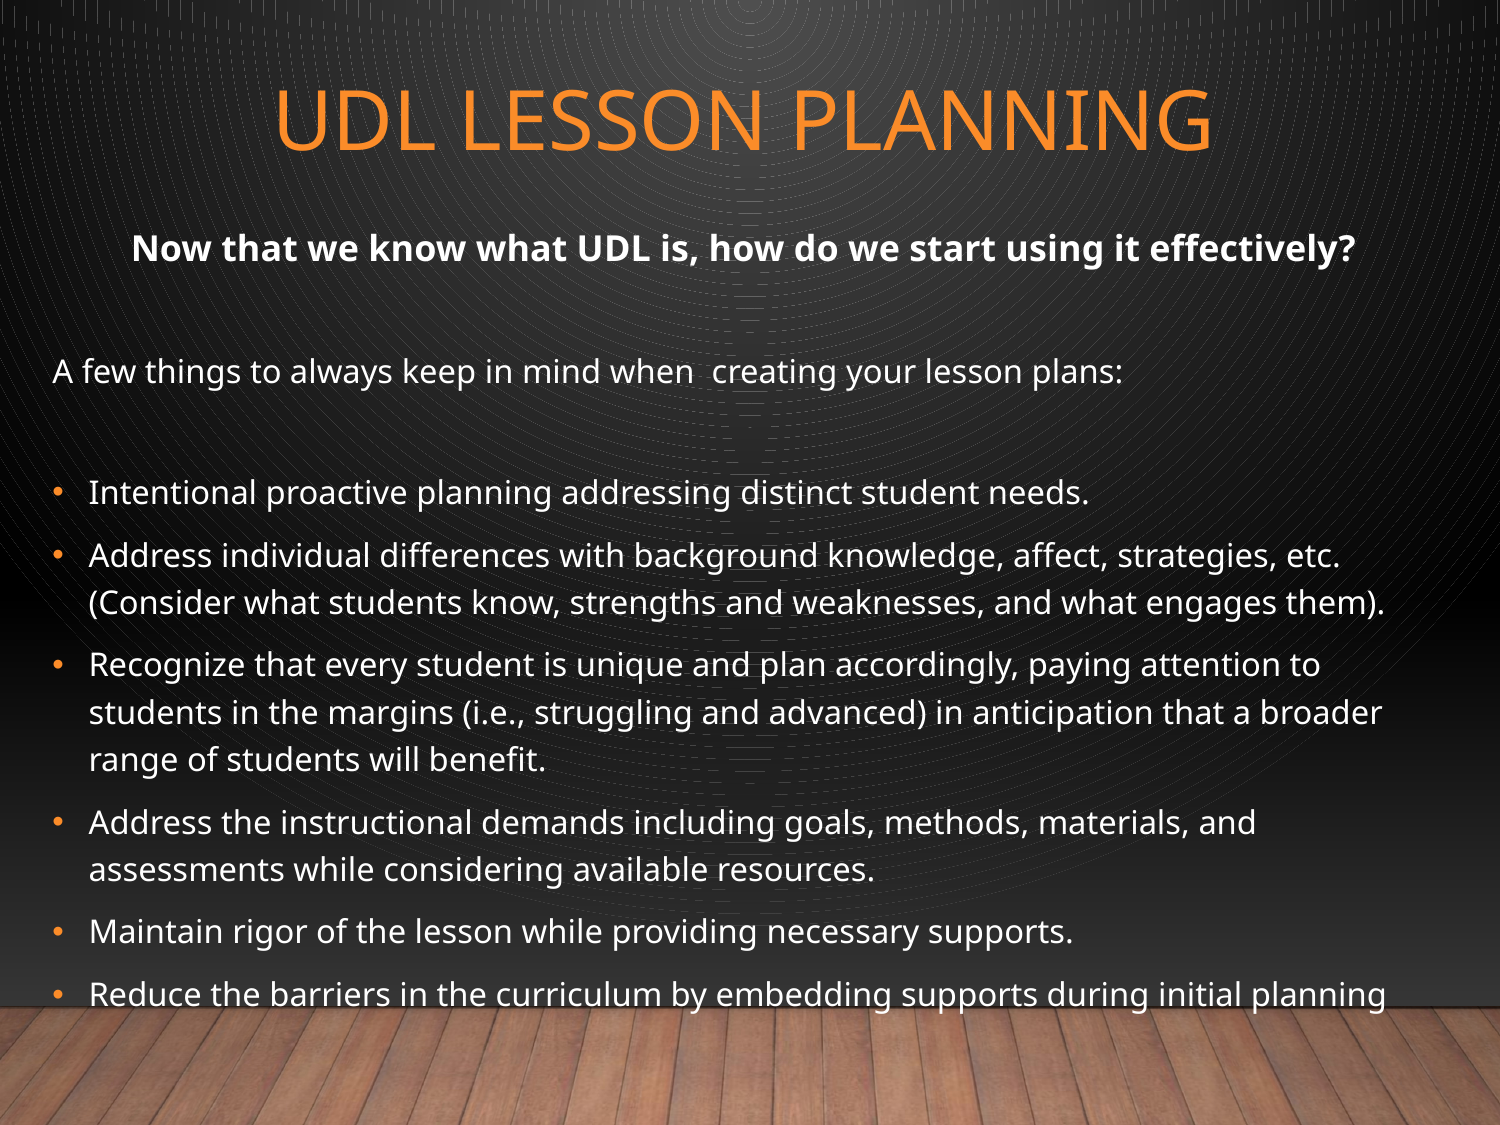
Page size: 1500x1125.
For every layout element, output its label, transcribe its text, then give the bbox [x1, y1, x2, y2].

title UDL Lesson planning [231, 37, 1257, 209]
list Now that we know what UDL is, how do we start using it effectively? A few things to always keep in mind when creating your lesson plans: Intentional proactive planning addressing distinct student needs. Address individual differences with background knowledge, affect, strategies, etc. (Consider what students know, strengths and weaknesses, and what engages them). Recognize that every student is unique and plan accordingly, paying attention to students in the margins (i.e., struggling and advanced) in anticipation that a broader range of students will benefit. Address the instructional demands including goals, methods, materials, and assessments while considering available resources. Maintain rigor of the lesson while providing necessary supports. Reduce the barriers in the curriculum by embedding supports during initial planning [37, 209, 1451, 1088]
picture [0, 1006, 1500, 1125]
